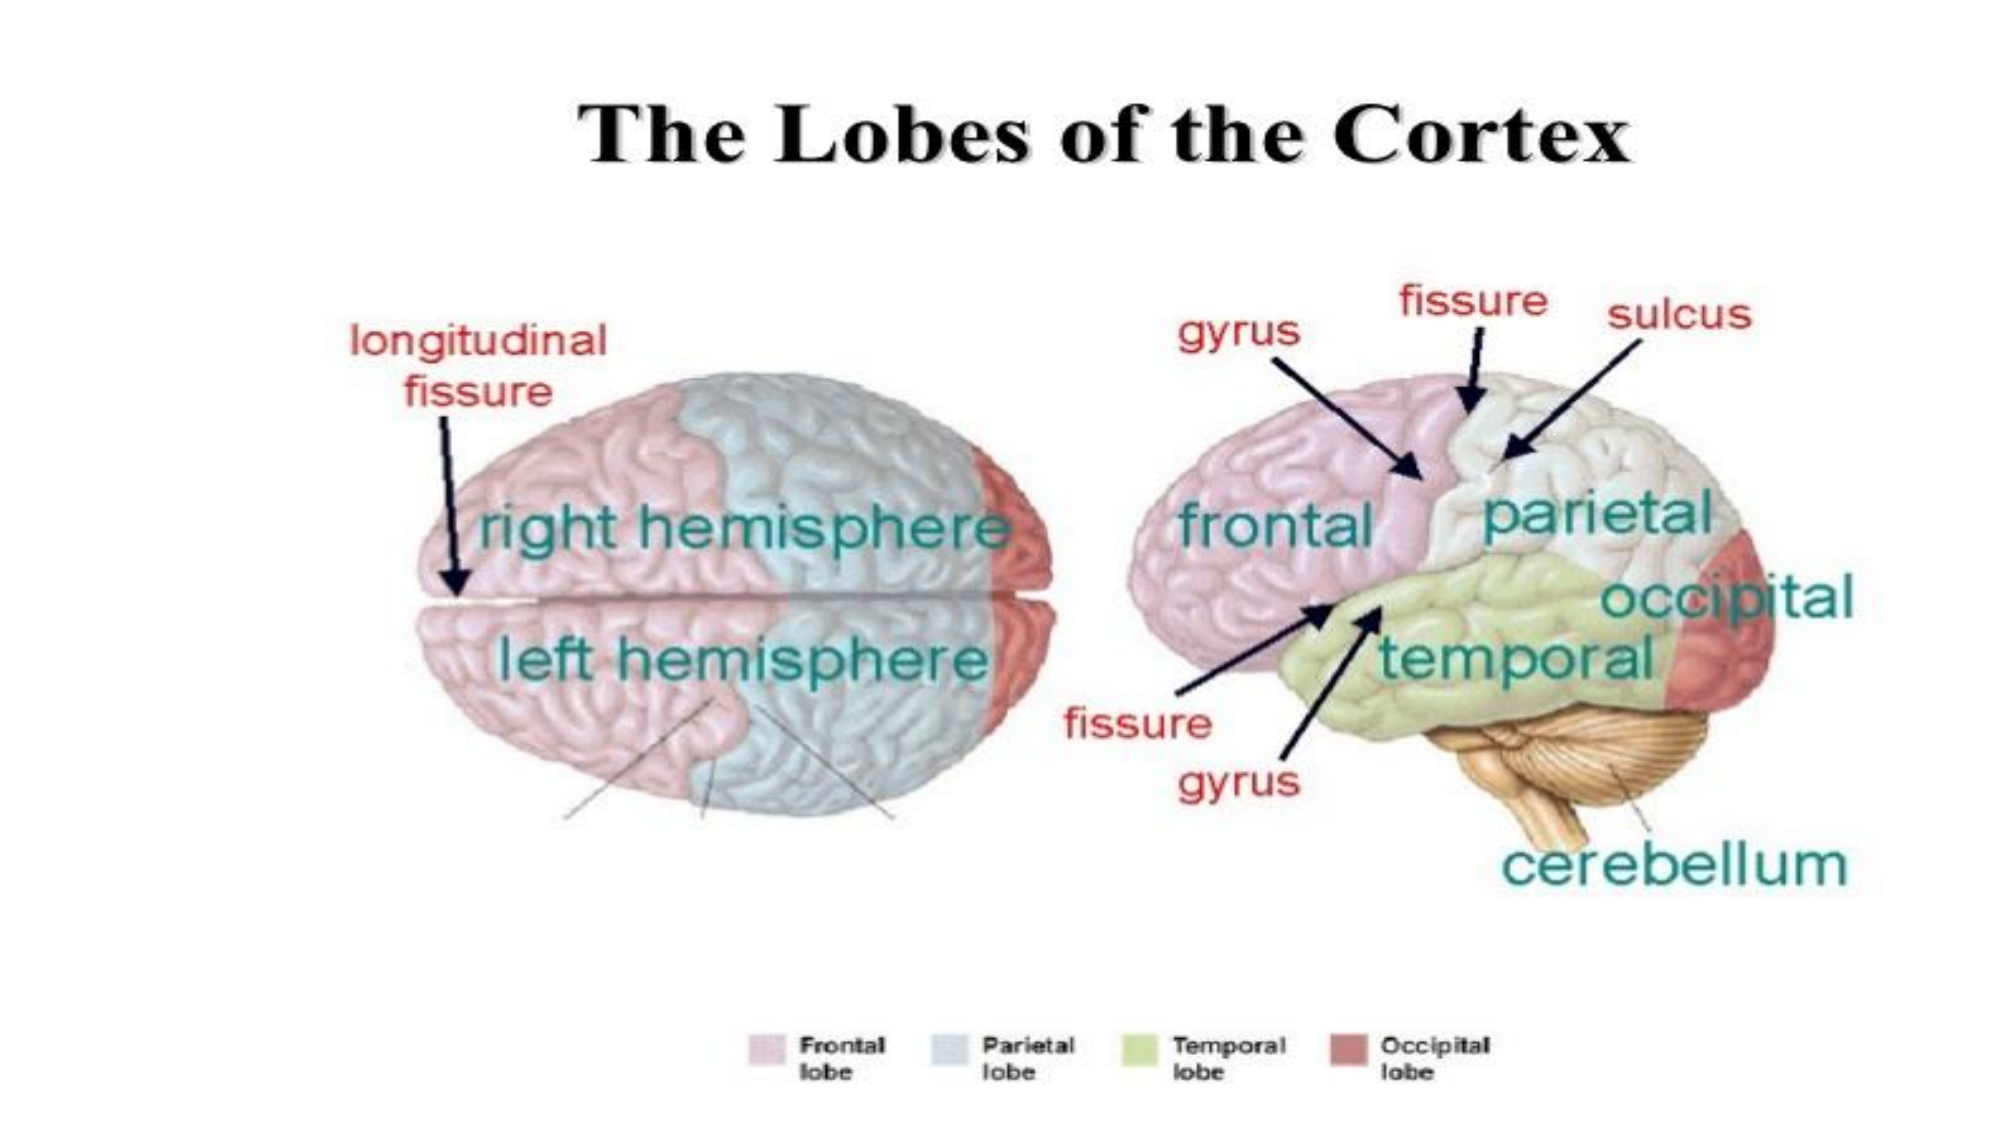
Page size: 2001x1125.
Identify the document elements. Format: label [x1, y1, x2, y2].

list [184, 14, 2000, 1125]
